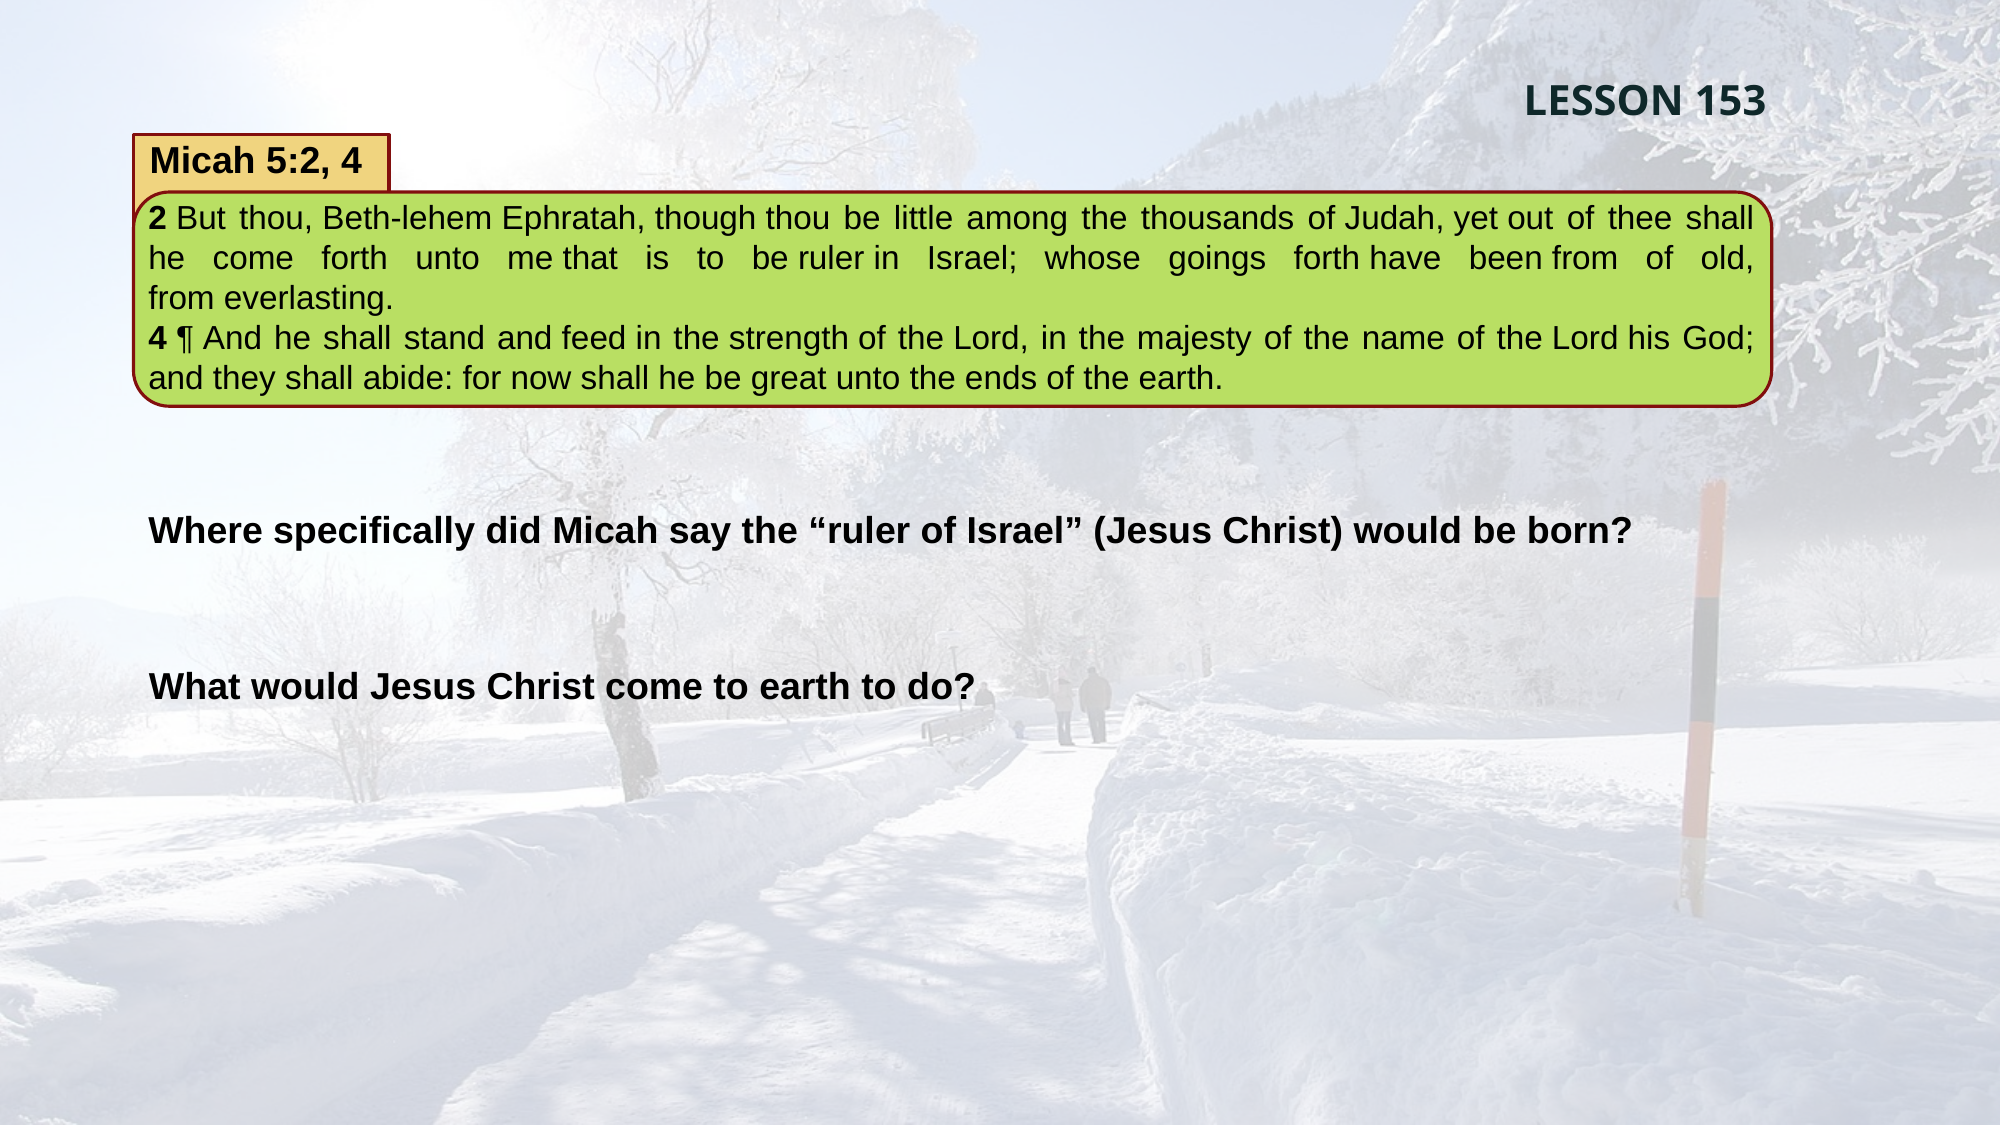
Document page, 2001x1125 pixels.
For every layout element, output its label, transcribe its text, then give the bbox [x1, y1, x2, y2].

text_box 2 But thou, Beth-lehem Ephratah, though thou be little among the thousands of Judah, yet out of thee shall he come forth unto me that is to be ruler in Israel; whose goings forth have been from of old, from everlasting. 4 ¶ And he shall stand and feed in the strength of the Lord, in the majesty of the name of the Lord his God; and they shall abide: for now shall he be great unto the ends of the earth. [133, 189, 1772, 404]
text_box Micah 5:2, 4 [134, 128, 388, 189]
text_box LESSON 153 [1508, 66, 1818, 190]
text_box What would Jesus Christ come to earth to do? [134, 655, 992, 715]
text_box [152, 404, 1753, 408]
text_box Where specifically did Micah say the “ruler of Israel” (Jesus Christ) would be born? [133, 498, 1661, 559]
